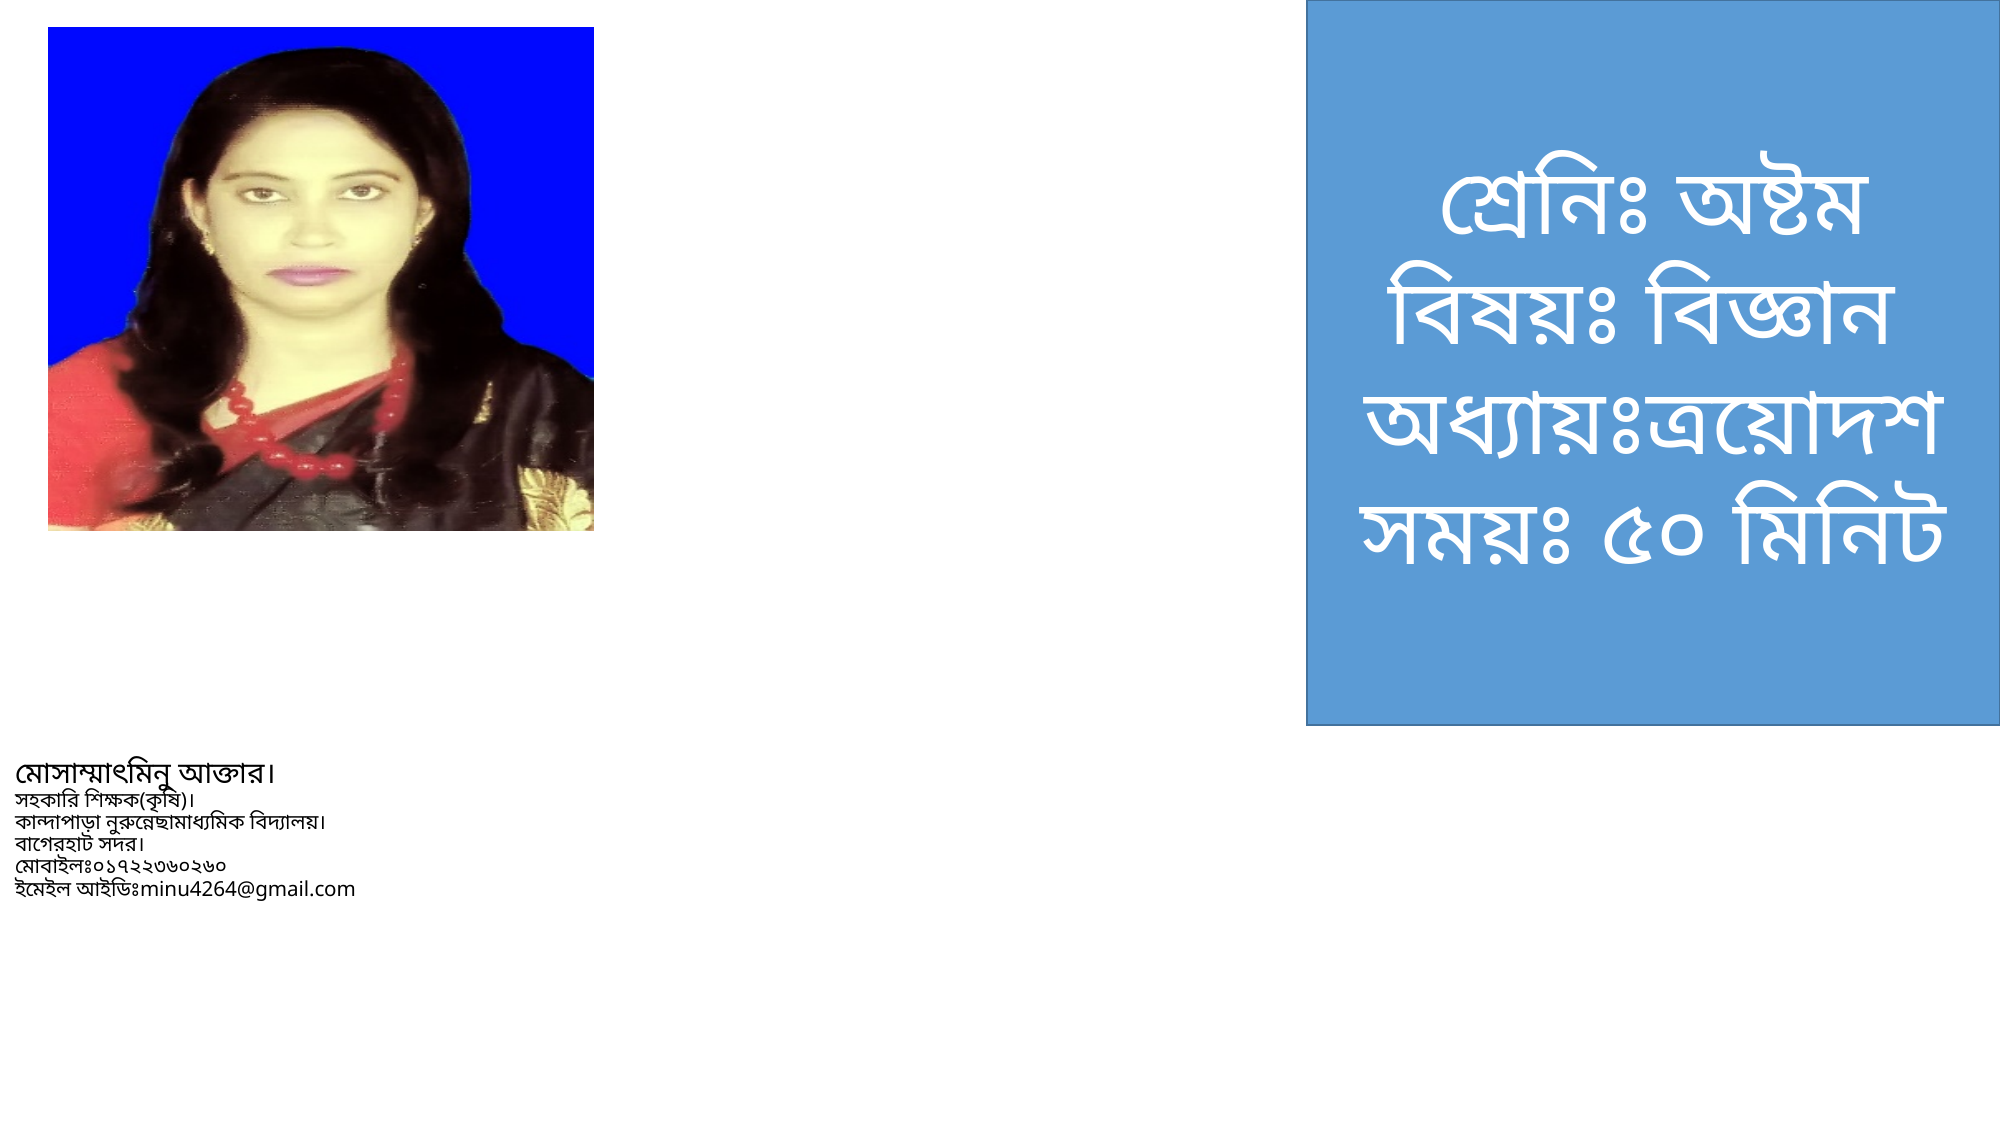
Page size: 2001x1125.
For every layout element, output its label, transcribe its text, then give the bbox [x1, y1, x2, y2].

title মোসাম্মাৎমিনু আক্তার। সহকারি শিক্ষক(কৃষি)। কান্দাপাড়া নুরুন্নেছামাধ্যমিক বিদ্যালয়। বাগেরহাট সদর। মোবাইলঃ০১৭২২৩৬০২৬০ ইমেইল আইডিঃminu4264@gmail.com [0, 587, 963, 1075]
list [48, 27, 594, 531]
text_box শ্রেনিঃ অষ্টম বিষয়ঃ বিজ্ঞান অধ্যায়ঃত্রয়োদশ সময়ঃ ৫০ মিনিট [1306, 0, 2000, 726]
